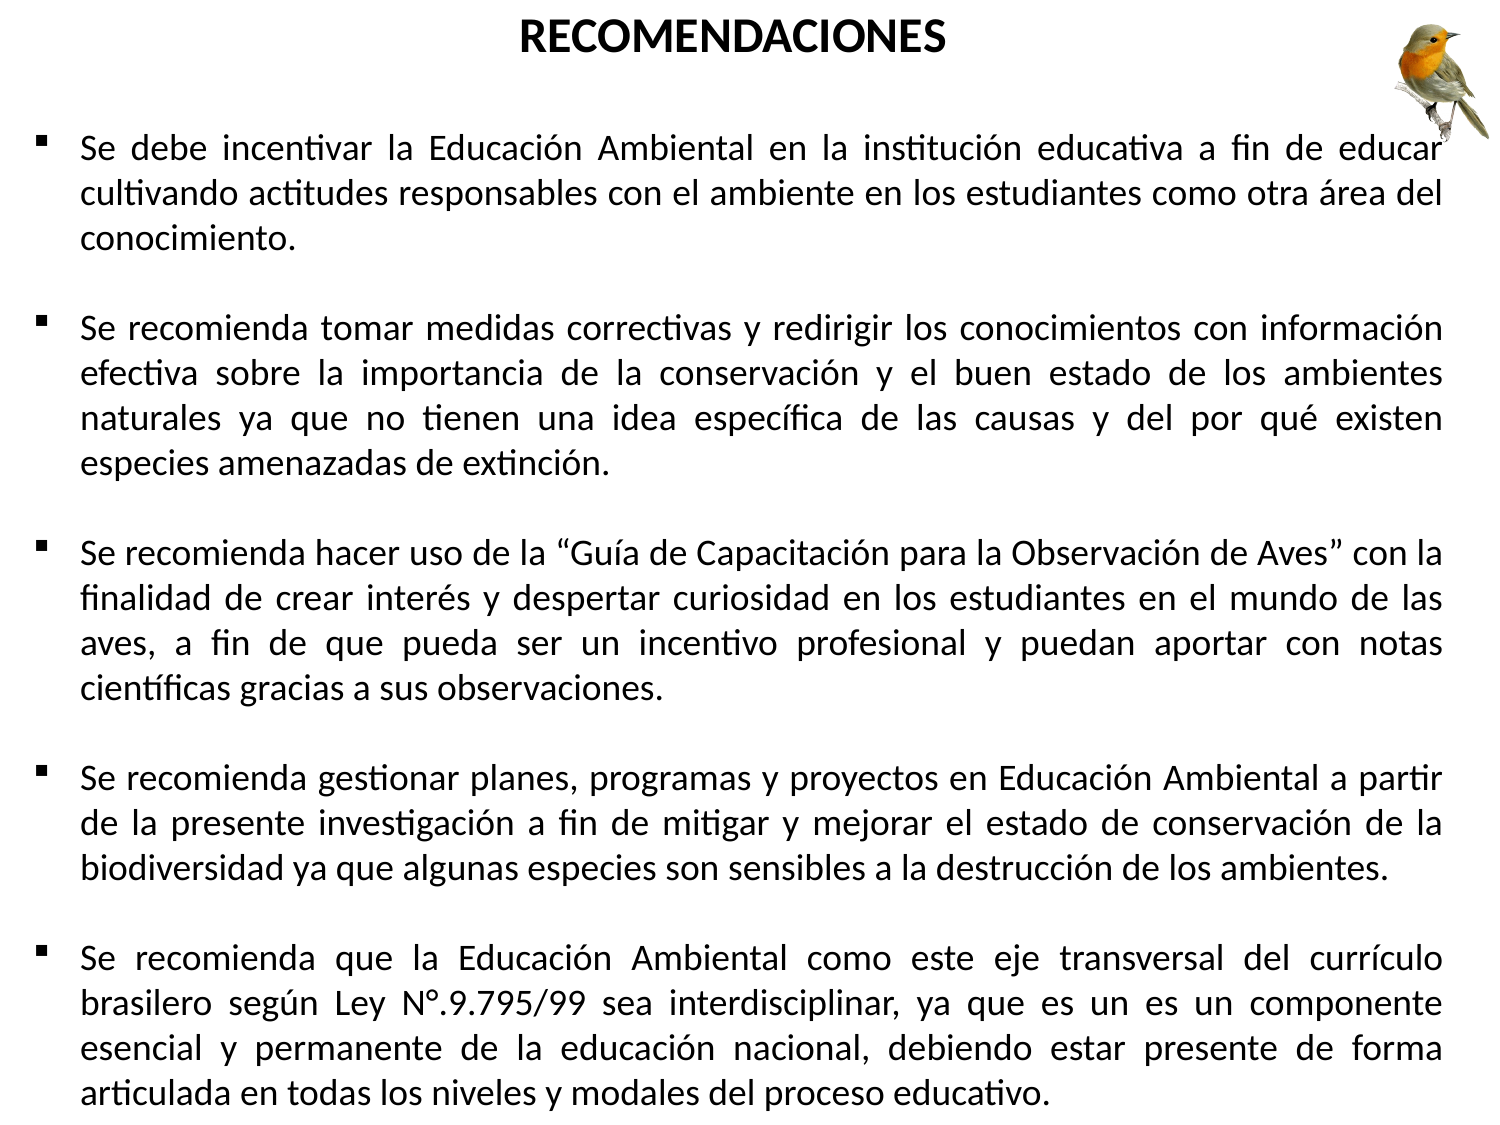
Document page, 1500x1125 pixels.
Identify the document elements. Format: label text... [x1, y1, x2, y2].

picture [1389, 18, 1491, 145]
text_box RECOMENDACIONES Se debe incentivar la Educación Ambiental en la institución educativa a fin de educar cultivando actitudes responsables con el ambiente en los estudiantes como otra área del conocimiento. Se recomienda tomar medidas correctivas y redirigir los conocimientos con información efectiva sobre la importancia de la conservación y el buen estado de los ambientes naturales ya que no tienen una idea específica de las causas y del por qué existen especies amenazadas de extinción. Se recomienda hacer uso de la “Guía de Capacitación para la Observación de Aves” con la finalidad de crear interés y despertar curiosidad en los estudiantes en el mundo de las aves, a fin de que pueda ser un incentivo profesional y puedan aportar con notas científicas gracias a sus observaciones. Se recomienda gestionar planes, programas y proyectos en Educación Ambiental a partir de la presente investigación a fin de mitigar y mejorar el estado de conservación de la biodiversidad ya que algunas especies son sensibles a la destrucción de los ambientes. Se recomienda que la Educación Ambiental como este eje transversal del currículo brasilero según Ley N°.9.795/99 sea interdisciplinar, ya que es un es un componente esencial y permanente de la educación nacional, debiendo estar presente de forma articulada en todas los niveles y modales del proceso educativo. [18, 0, 1460, 1125]
